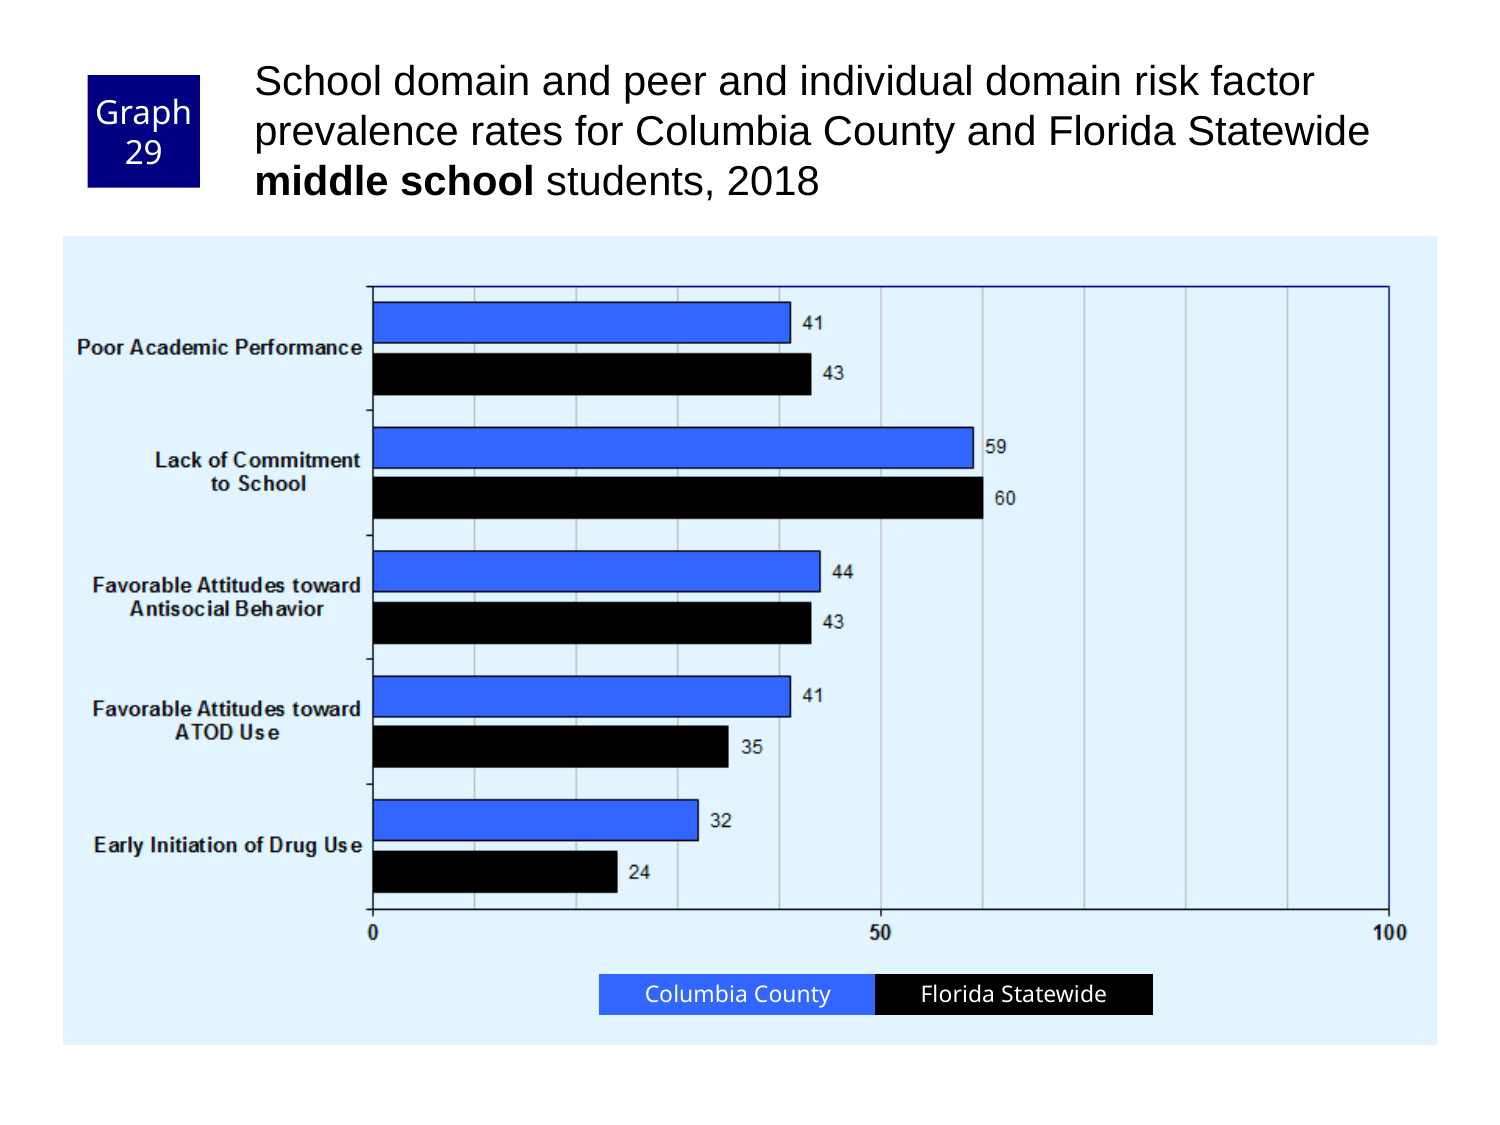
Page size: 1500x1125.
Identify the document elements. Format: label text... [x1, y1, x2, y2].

text_box Graph 29 [87, 75, 200, 188]
picture [62, 236, 1437, 1046]
text_box School domain and peer and individual domain risk factor prevalence rates for Columbia County and Florida Statewide middle school students, 2018 [249, 50, 1438, 175]
